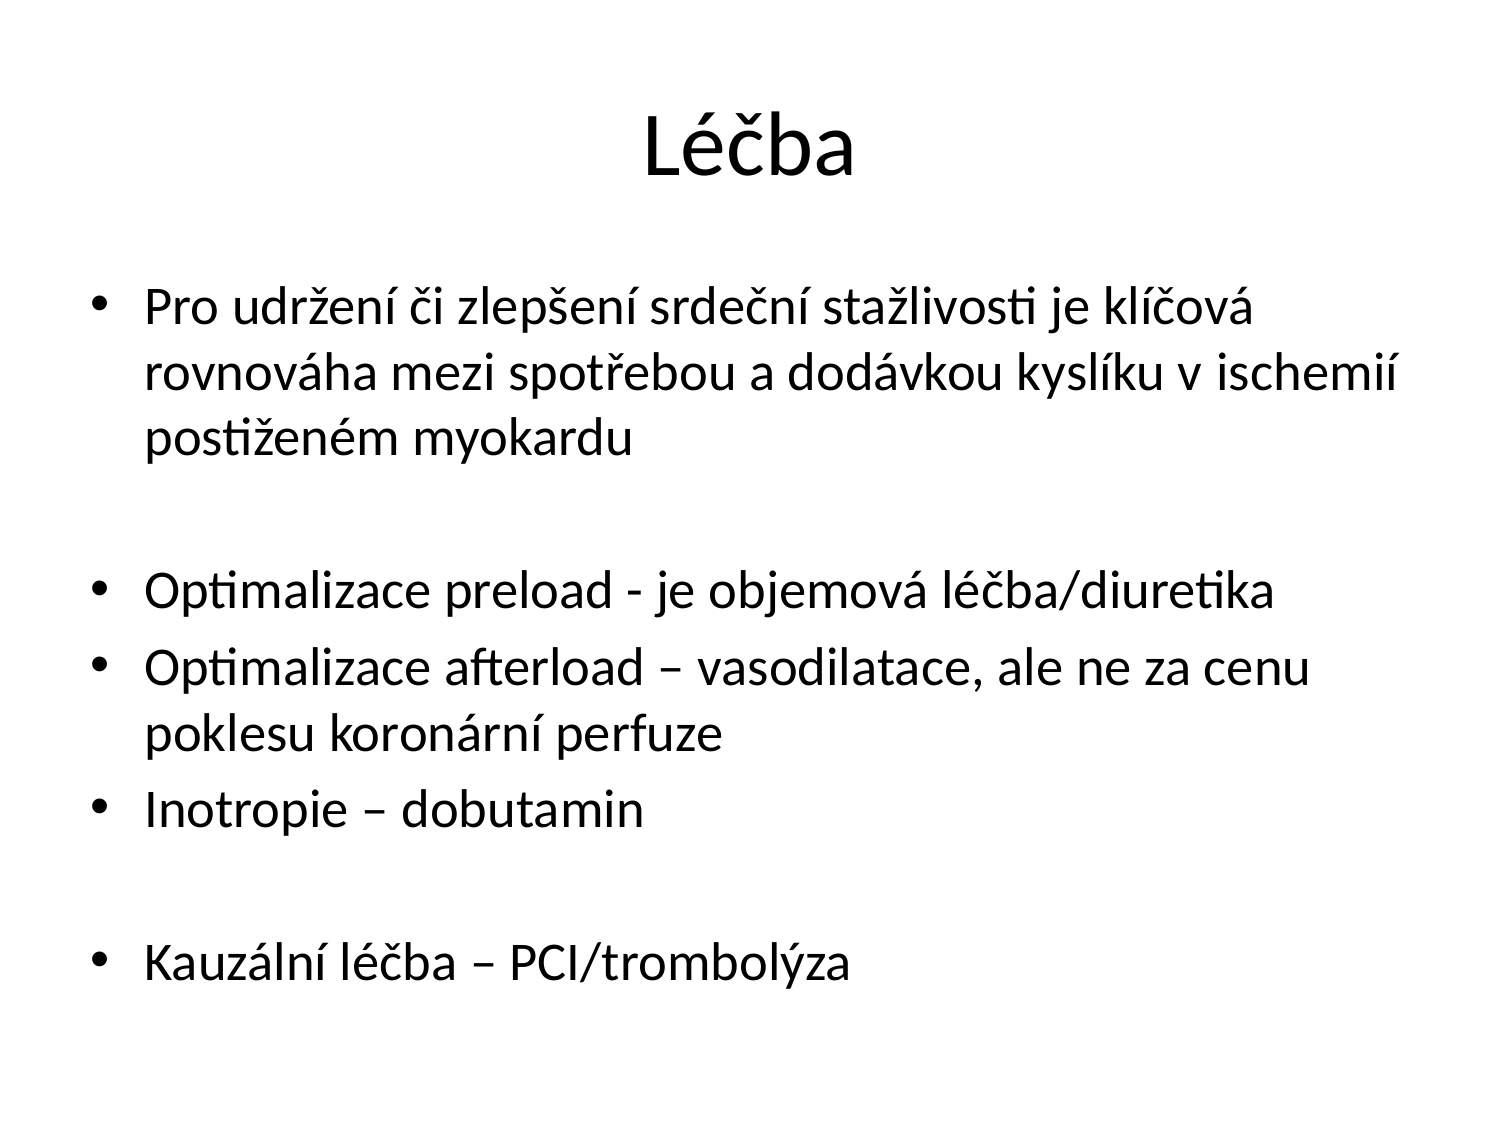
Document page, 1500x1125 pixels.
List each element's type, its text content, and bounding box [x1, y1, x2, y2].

list Pro udržení či zlepšení srdeční stažlivosti je klíčová rovnováha mezi spotřebou a dodávkou kyslíku v ischemií postiženém myokardu Optimalizace preload - je objemová léčba/diuretika Optimalizace afterload – vasodilatace, ale ne za cenu poklesu koronární perfuze Inotropie – dobutamin Kauzální léčba – PCI/trombolýza [75, 262, 1425, 1005]
title Léčba [75, 45, 1425, 233]
